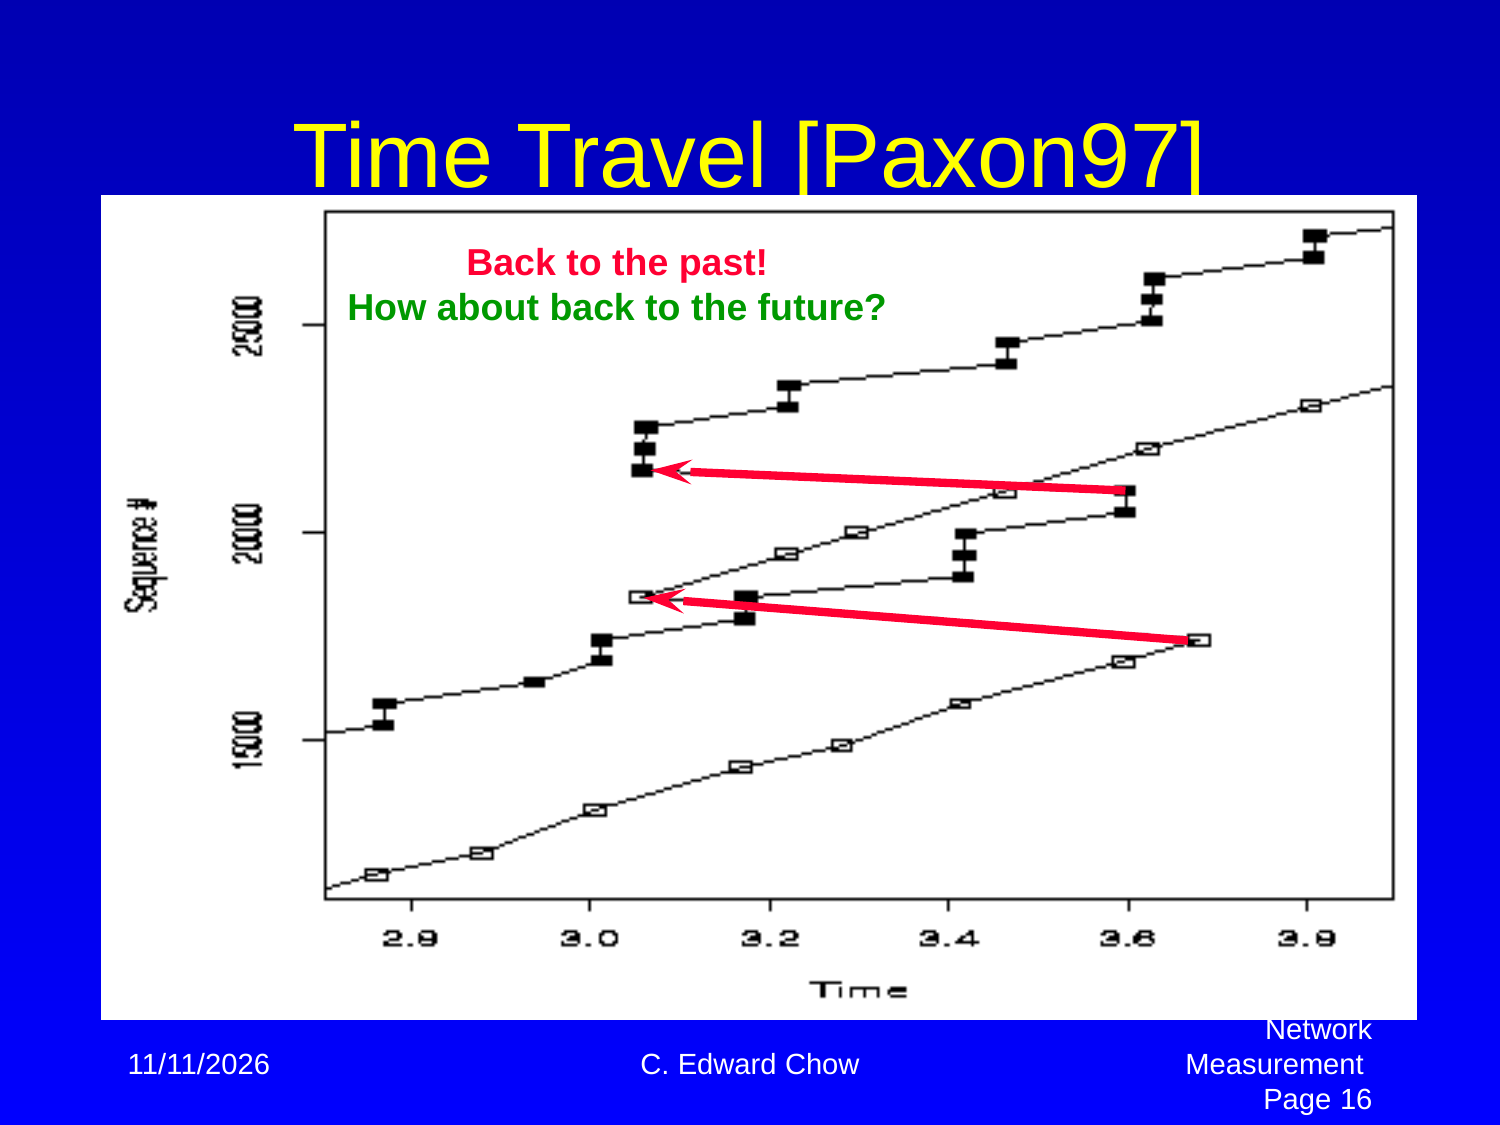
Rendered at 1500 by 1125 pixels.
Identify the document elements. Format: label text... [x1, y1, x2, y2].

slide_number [112, 1029, 425, 1100]
footer C. Edward Chow [512, 1029, 988, 1100]
picture [100, 195, 1417, 1020]
title Time Travel [Paxon97] [112, 57, 1388, 193]
slide_number Network Measurement Page 16 [1074, 1029, 1388, 1100]
